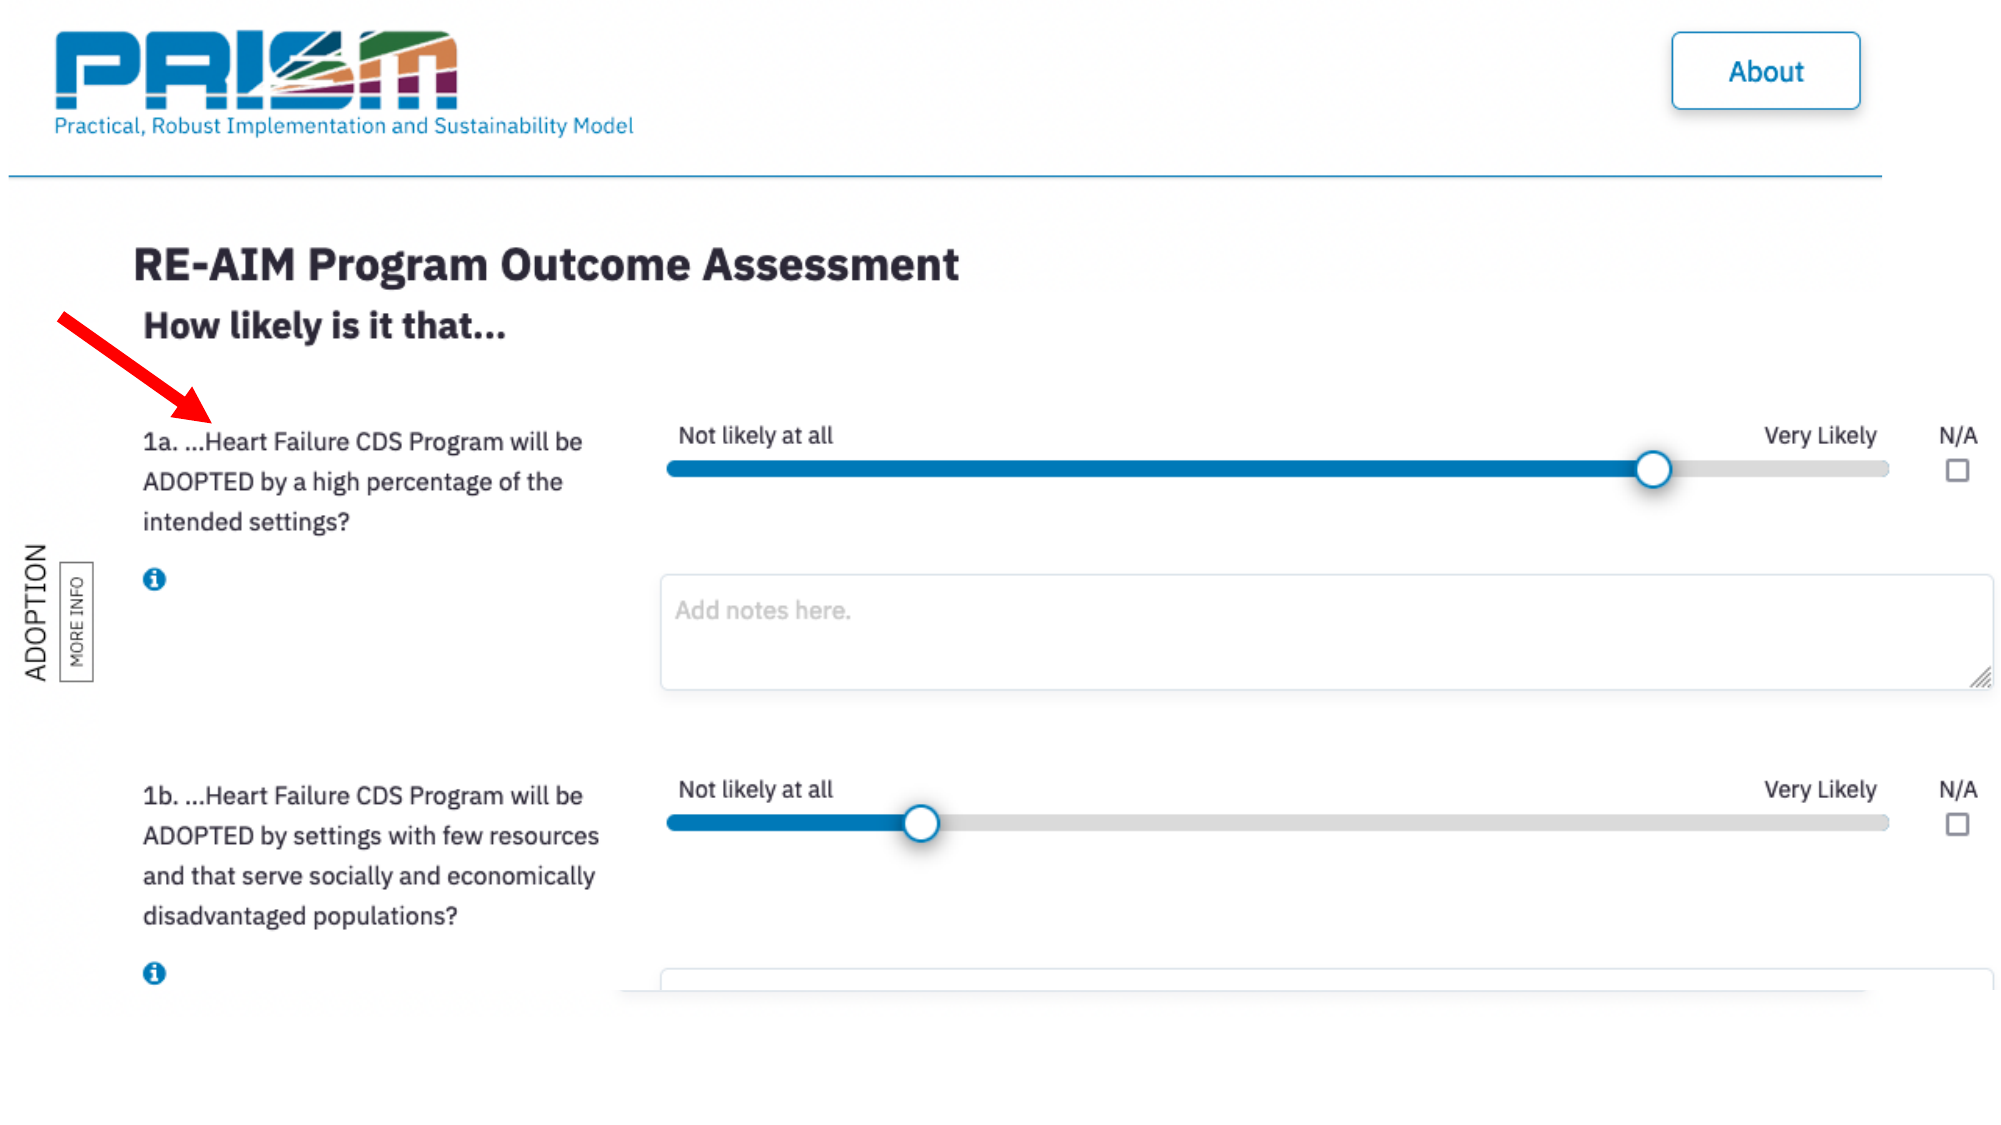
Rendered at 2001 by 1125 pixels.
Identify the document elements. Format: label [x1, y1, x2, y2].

text_box [60, 316, 212, 424]
picture [8, 0, 2000, 1017]
